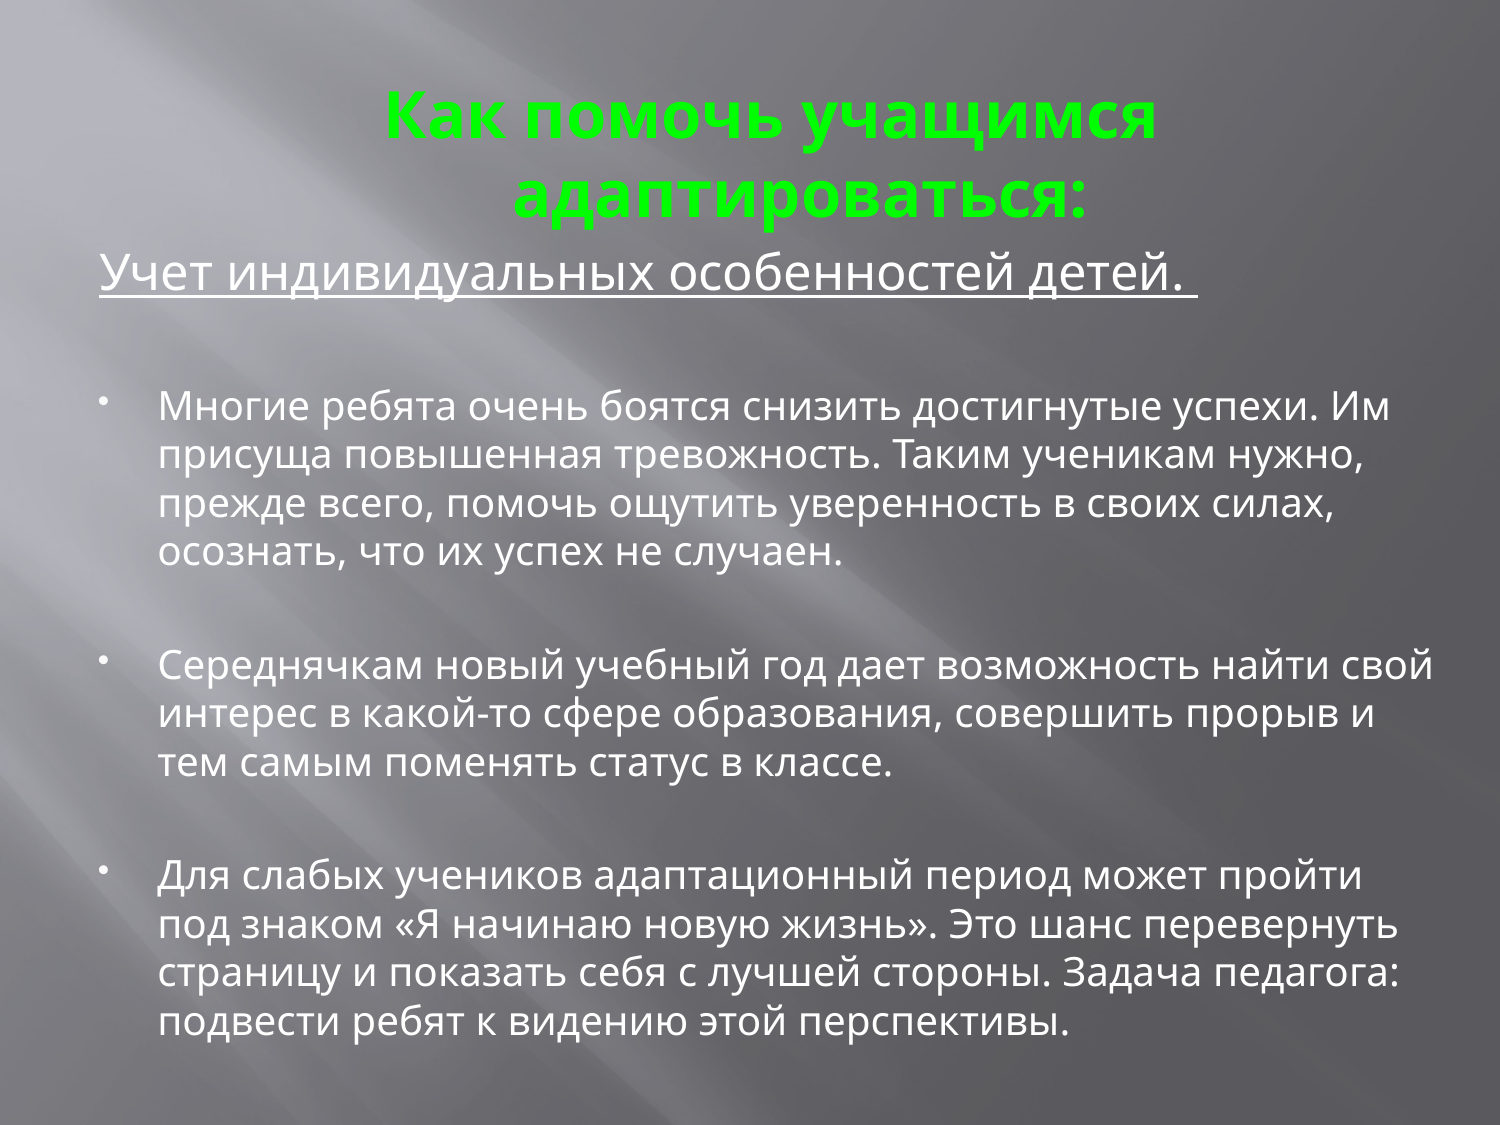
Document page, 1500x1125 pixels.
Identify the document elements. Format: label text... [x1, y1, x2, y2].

list Как помочь учащимся адаптироваться: Учет индивидуальных особенностей детей. Многие ребята очень боятся снизить достигнутые успехи. Им присуща повышенная тревожность. Таким ученикам нужно, прежде всего, помочь ощутить уверенность в своих силах, осознать, что их успех не случаен. Середнячкам новый учебный год дает возможность найти свой интерес в какой-то сфере образования, совершить прорыв и тем самым поменять статус в классе. Для слабых учеников адаптационный период может пройти под знаком «Я начинаю новую жизнь». Это шанс перевернуть страницу и показать себя с лучшей стороны. Задача педагога: подвести ребят к видению этой перспективы. [64, 66, 1459, 1064]
